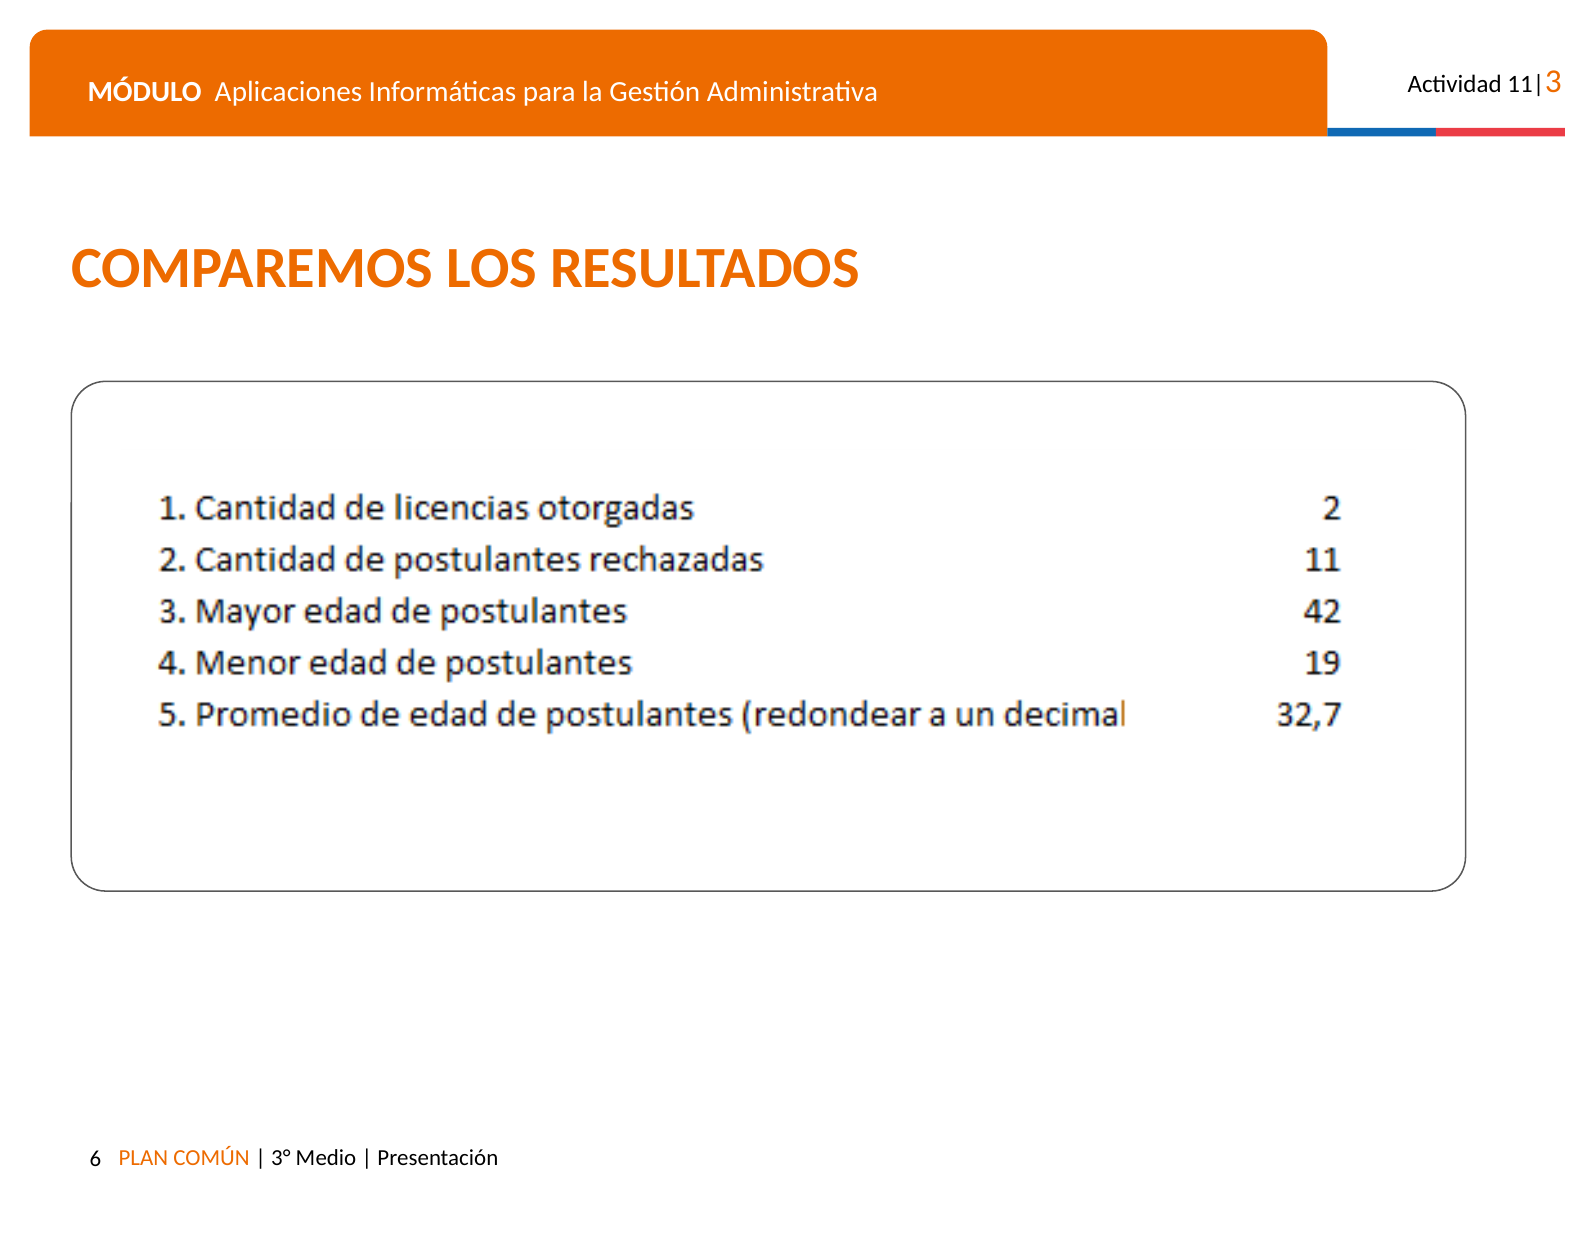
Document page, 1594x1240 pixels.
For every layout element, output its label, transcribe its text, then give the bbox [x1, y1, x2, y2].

text_box COMPAREMOS LOS RESULTADOS [56, 227, 991, 314]
picture [121, 448, 1416, 799]
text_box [71, 381, 1466, 892]
slide_number 6 [74, 1128, 117, 1240]
